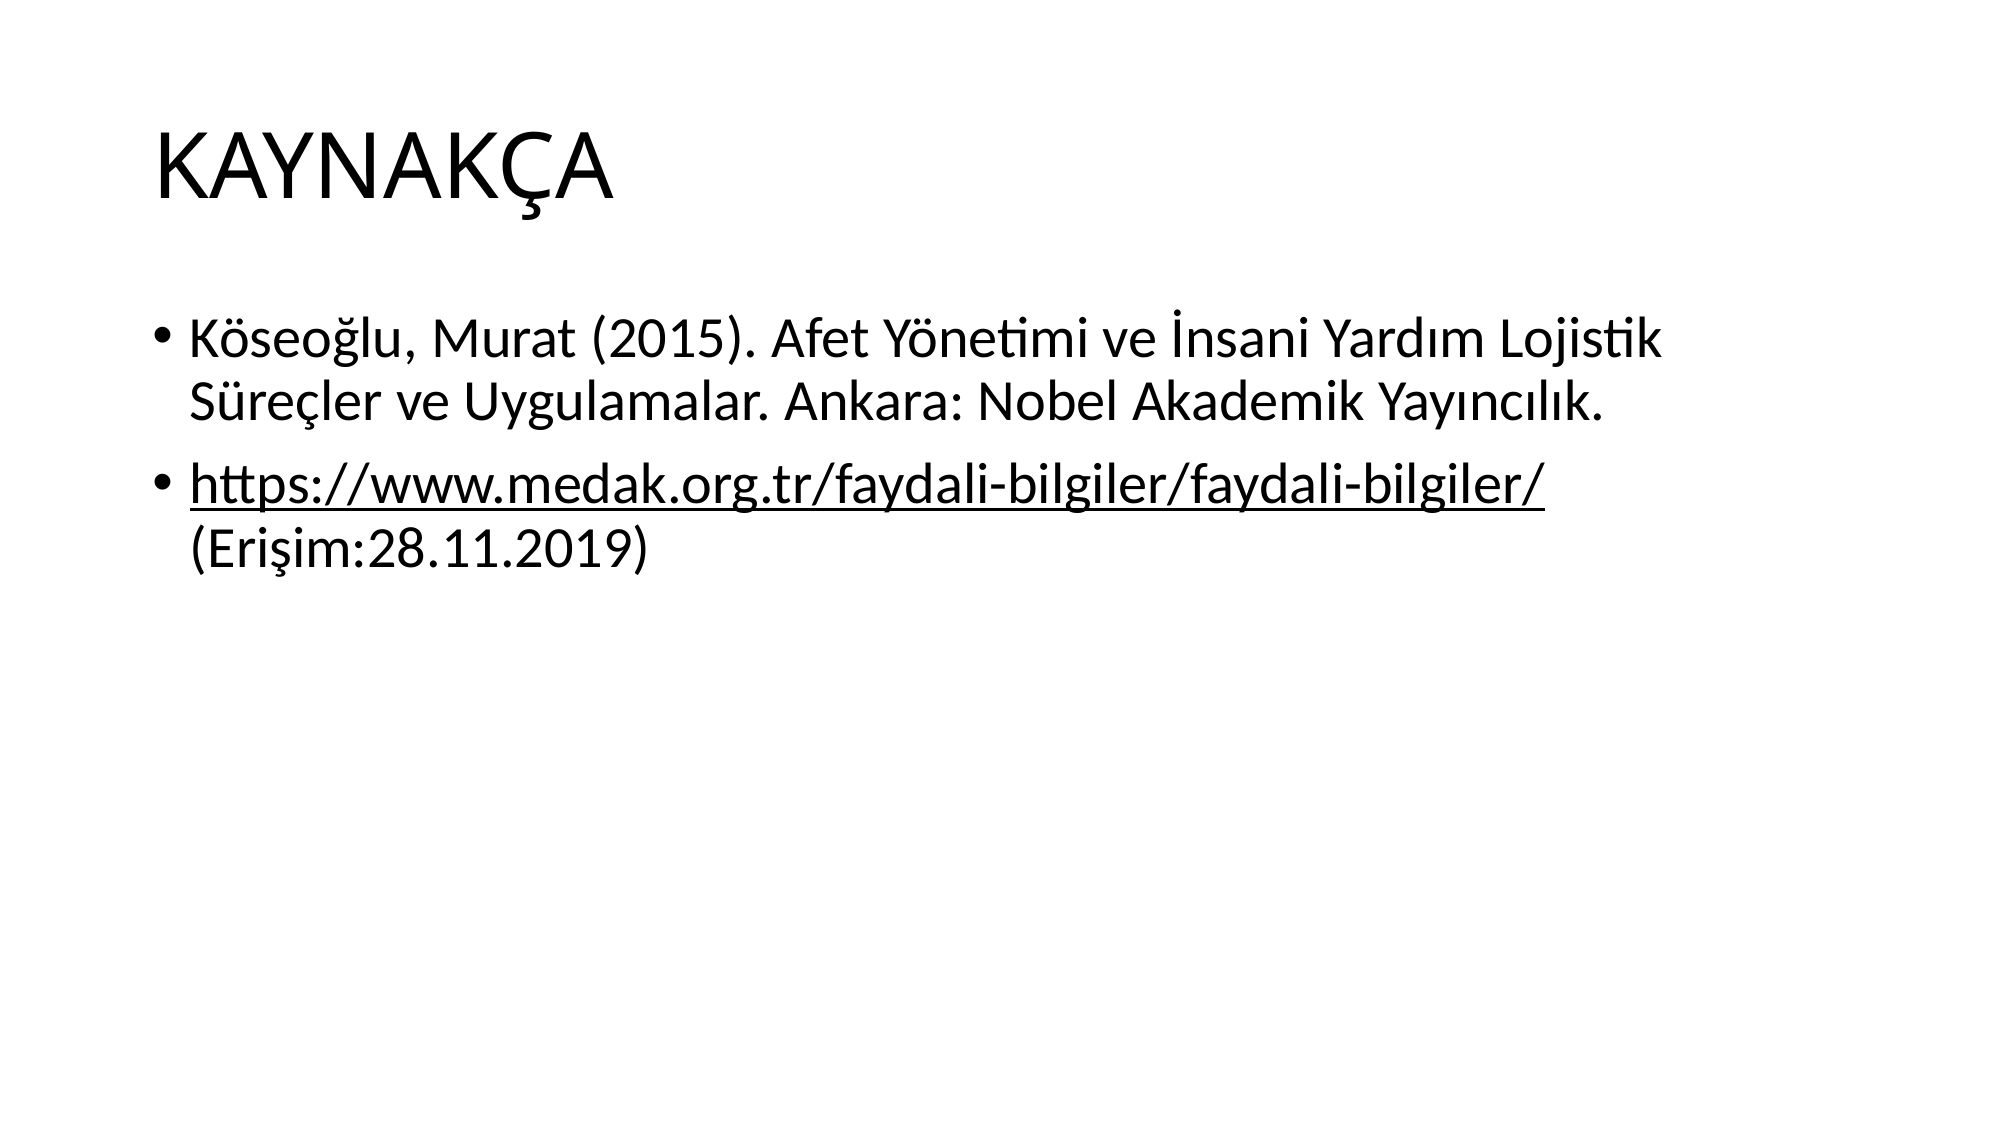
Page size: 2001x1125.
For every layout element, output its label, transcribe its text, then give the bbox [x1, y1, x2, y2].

title KAYNAKÇA [137, 59, 1863, 278]
list Köseoğlu, Murat (2015). Afet Yönetimi ve İnsani Yardım Lojistik Süreçler ve Uygulamalar. Ankara: Nobel Akademik Yayıncılık. https://www.medak.org.tr/faydali-bilgiler/faydali-bilgiler/(Erişim:28.11.2019) [137, 299, 1863, 1014]
